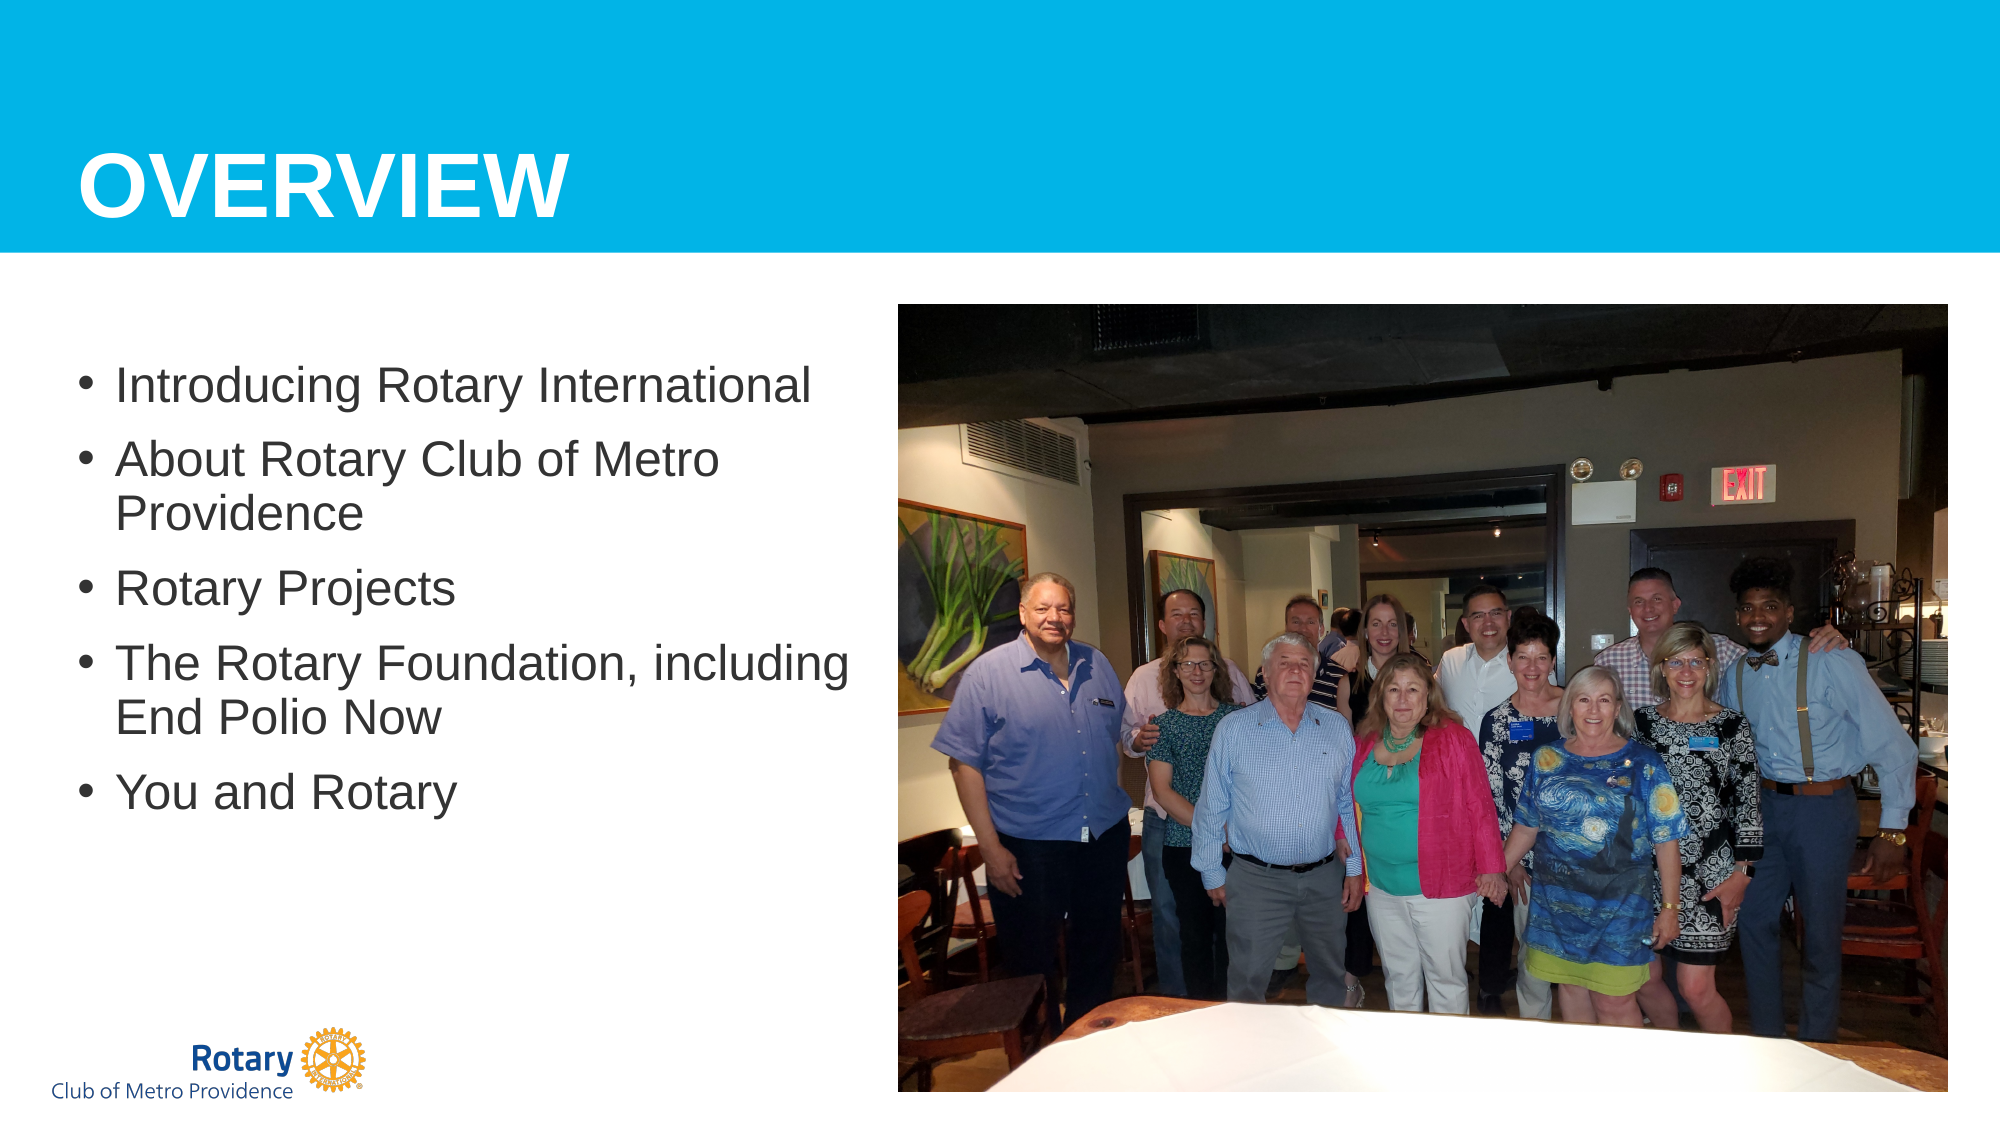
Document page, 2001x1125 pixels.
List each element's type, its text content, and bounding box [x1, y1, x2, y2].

list Introducing Rotary International About Rotary Club of Metro Providence Rotary Projects The Rotary Foundation, including End Polio Now You and Rotary [62, 351, 881, 1014]
picture [898, 304, 1948, 1092]
picture [0, 931, 392, 1125]
title Overview [62, 0, 1950, 253]
